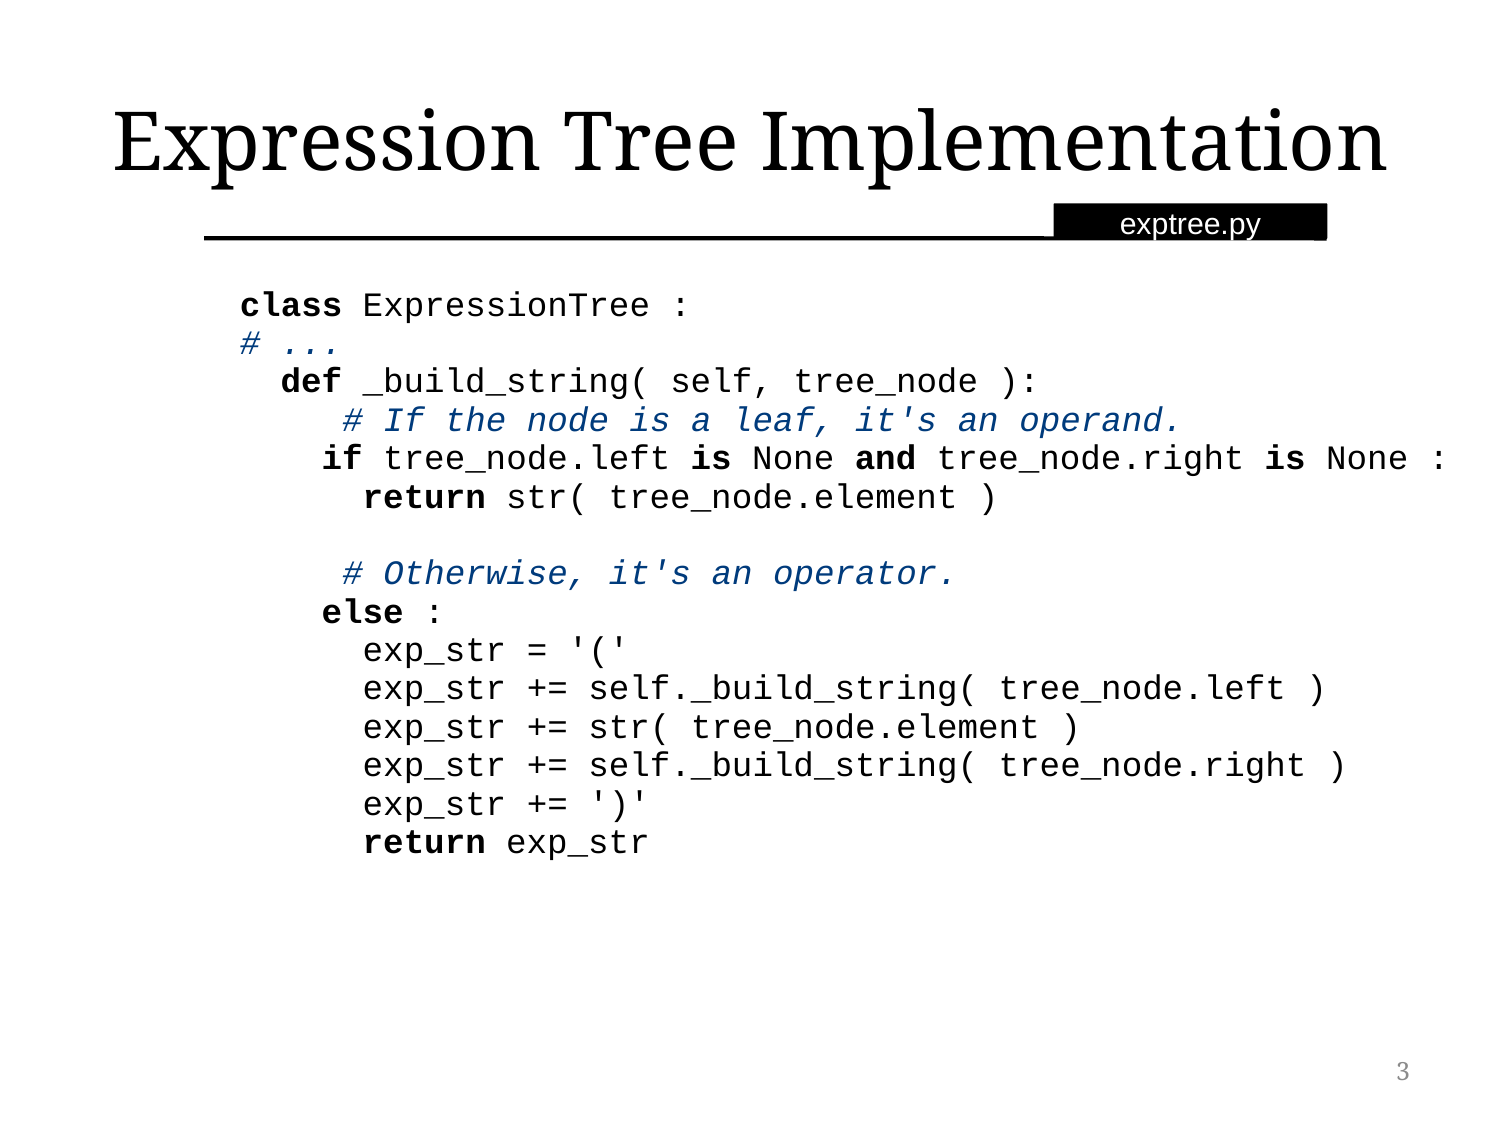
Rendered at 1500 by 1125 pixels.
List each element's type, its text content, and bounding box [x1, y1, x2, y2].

title Expression Tree Implementation [74, 44, 1429, 233]
slide_number 3 [1074, 1042, 1425, 1103]
text_box class ExpressionTree : # ... def _build_string( self, tree_node ): # If the node is a leaf, it's an operand. if tree_node.left is None and tree_node.right is None : return str( tree_node.element ) # Otherwise, it's an operator. else : exp_str = '(' exp_str += self._build_string( tree_node.left ) exp_str += str( tree_node.element ) exp_str += self._build_string( tree_node.right ) exp_str += ')' return exp_str [239, 283, 1444, 958]
text_box exptree.py [1054, 204, 1327, 239]
